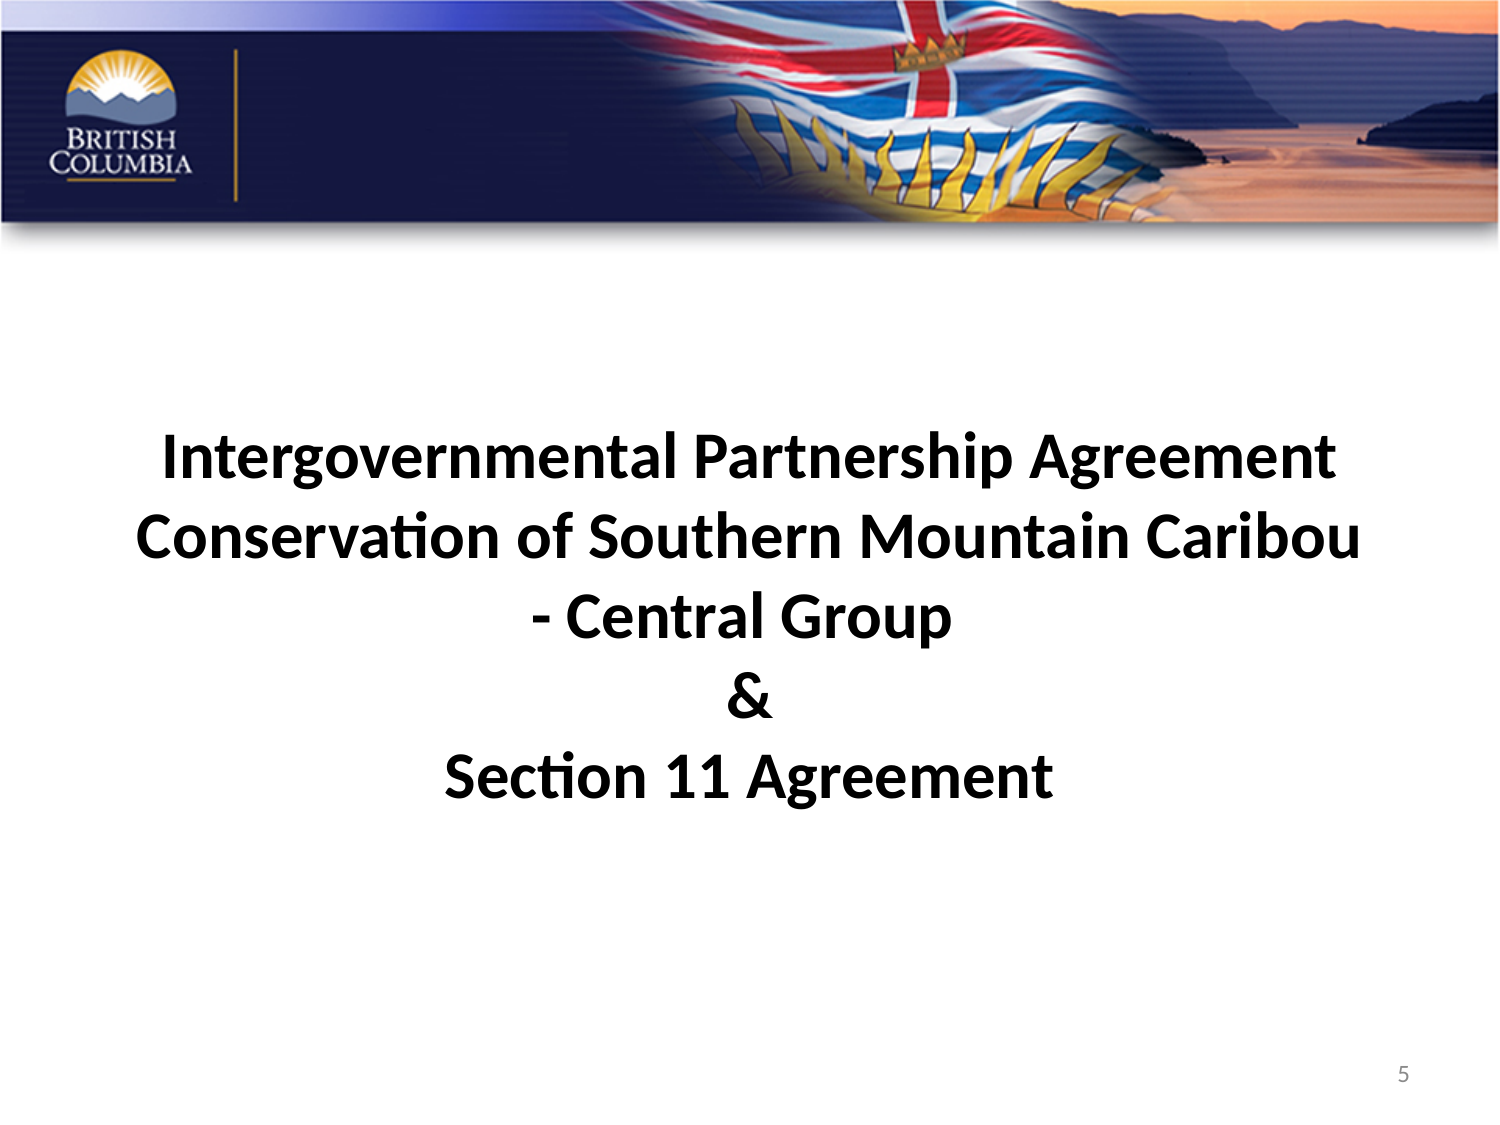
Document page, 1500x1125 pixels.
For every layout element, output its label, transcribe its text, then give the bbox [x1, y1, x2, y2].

picture [0, 0, 1500, 261]
title Intergovernmental Partnership Agreement Conservation of Southern Mountain Caribou - Central Group & Section 11 Agreement [112, 491, 1388, 733]
slide_number 5 [1074, 1042, 1425, 1103]
